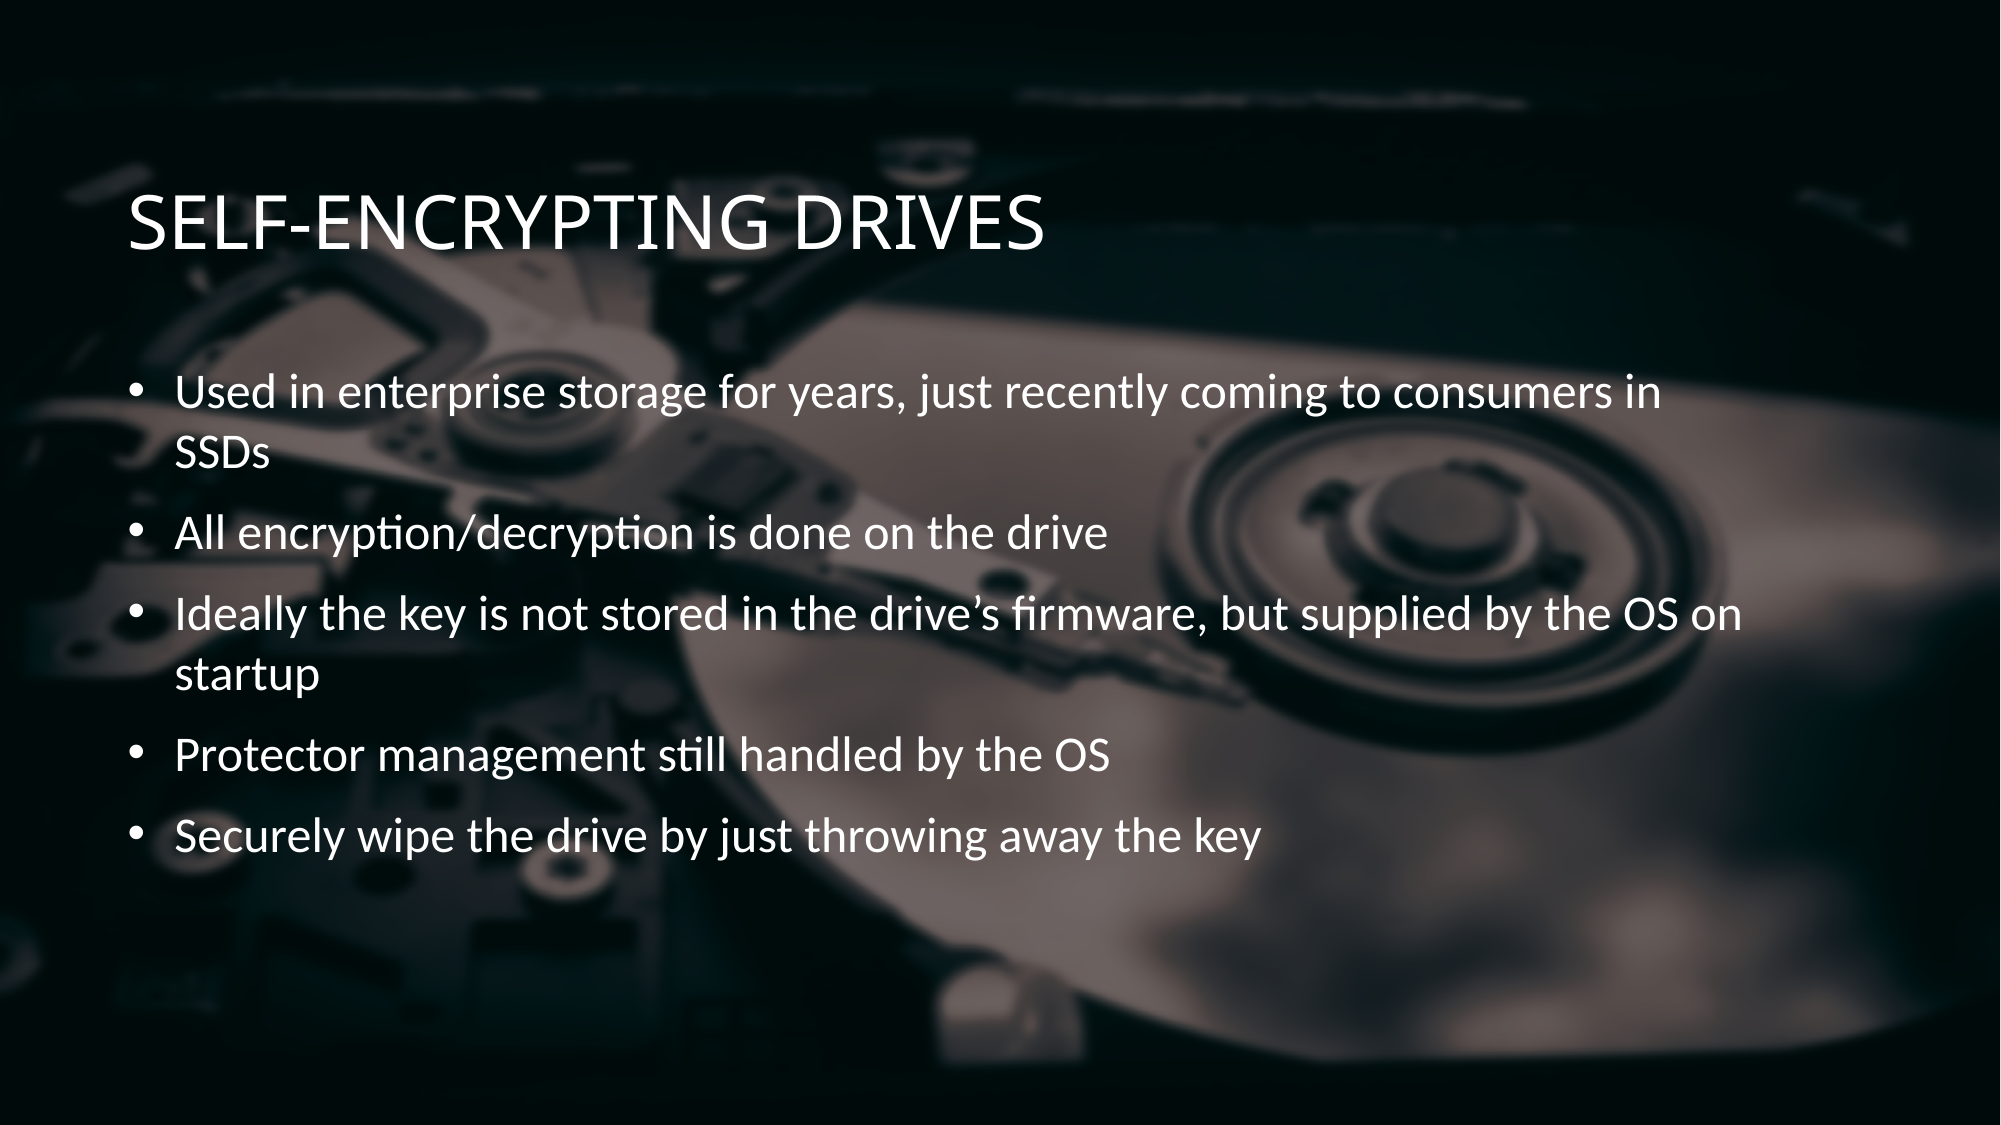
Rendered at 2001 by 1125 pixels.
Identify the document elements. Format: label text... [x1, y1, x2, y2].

picture [0, 0, 2001, 1125]
title Self-Encrypting Drives [112, 99, 1775, 339]
list Used in enterprise storage for years, just recently coming to consumers in SSDs All encryption/decryption is done on the drive Ideally the key is not stored in the drive’s firmware, but supplied by the OS on startup Protector management still handled by the OS Securely wipe the drive by just throwing away the key [112, 351, 1775, 950]
